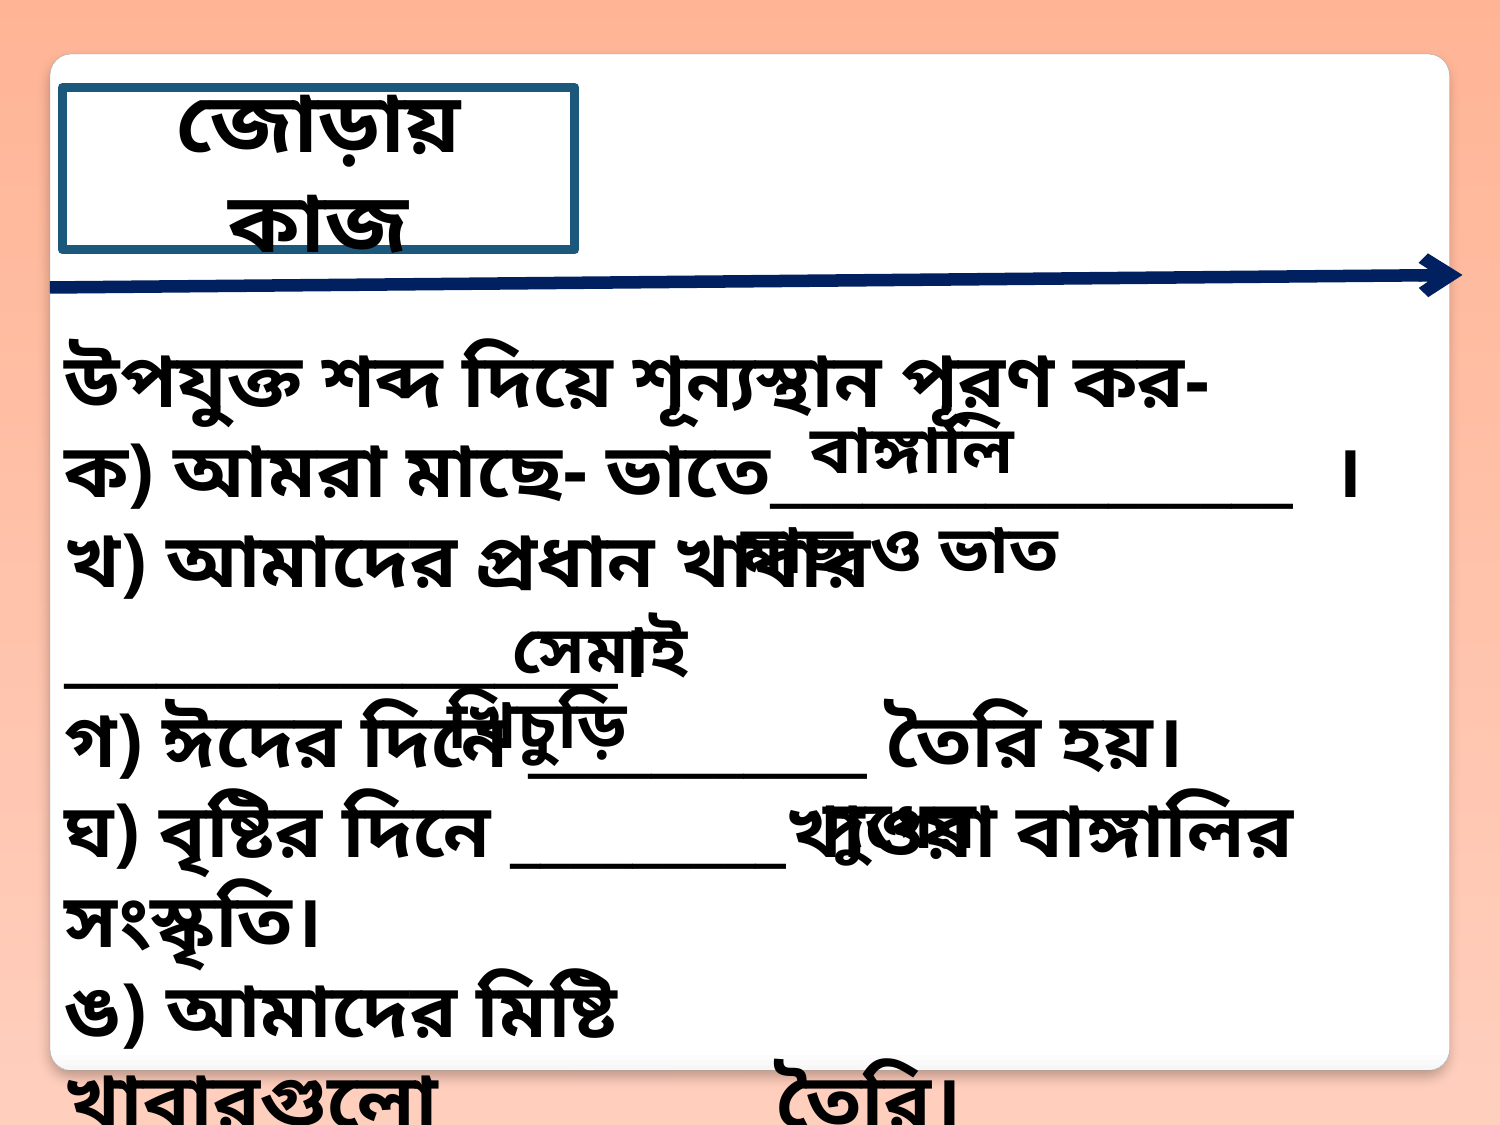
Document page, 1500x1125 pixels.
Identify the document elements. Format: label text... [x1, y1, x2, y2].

text_box মাছ ও ভাত [712, 499, 1088, 595]
text_box সেমাই [437, 599, 763, 695]
text_box বাঙ্গালি [724, 399, 1100, 495]
text_box খিচুড়ি [375, 674, 700, 770]
text_box দুধের [737, 774, 1063, 870]
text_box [49, 274, 1463, 288]
text_box জোড়ায় কাজ [58, 83, 579, 254]
text_box উপযুক্ত শব্দ দিয়ে শূন্যস্থান পূরণ কর- ক) আমরা মাছে- ভাতে_________________ । খ) আমাদের প্রধান খাবার __________________। গ) ঈদের দিনে ___________ তৈরি হয়। ঘ) বৃষ্টির দিনে _________খাওয়া বাঙ্গালির সংস্কৃতি। ঙ) আমাদের মিষ্টি খাবারগুলো___________তৈরি। [50, 324, 1438, 1125]
